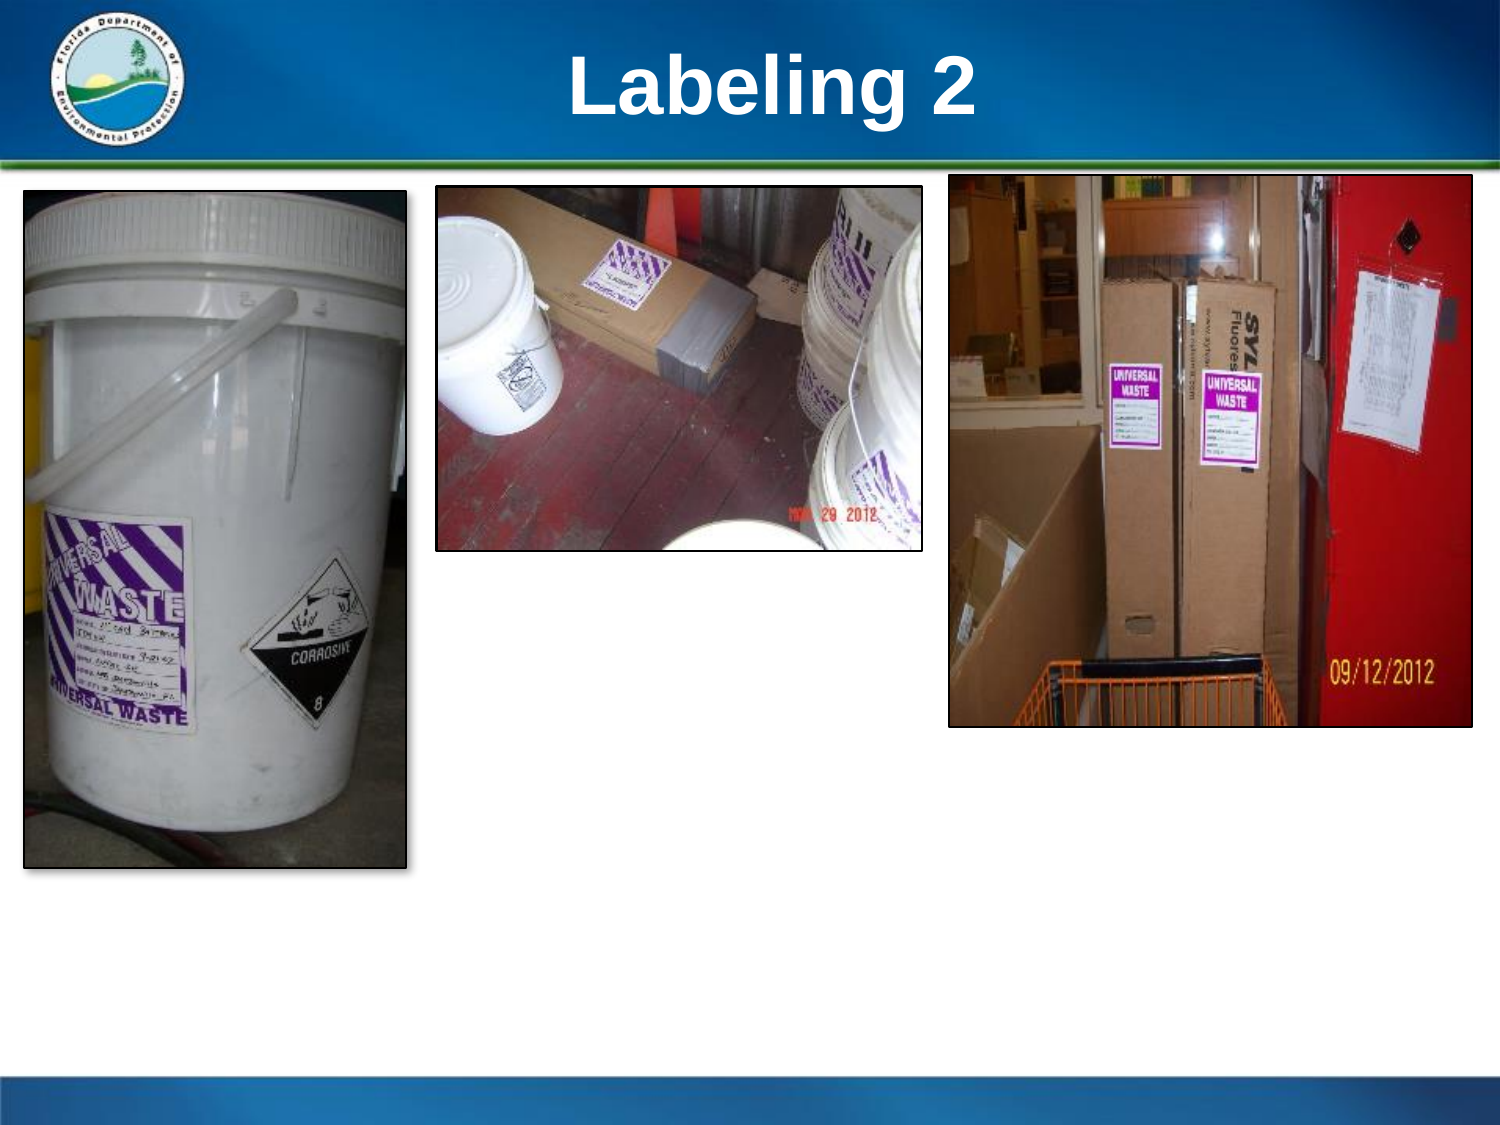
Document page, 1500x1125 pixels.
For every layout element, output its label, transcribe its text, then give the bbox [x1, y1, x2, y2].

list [24, 192, 405, 868]
picture [0, 0, 1500, 1125]
picture [949, 176, 1472, 727]
title Labeling 2 [148, 0, 1397, 175]
